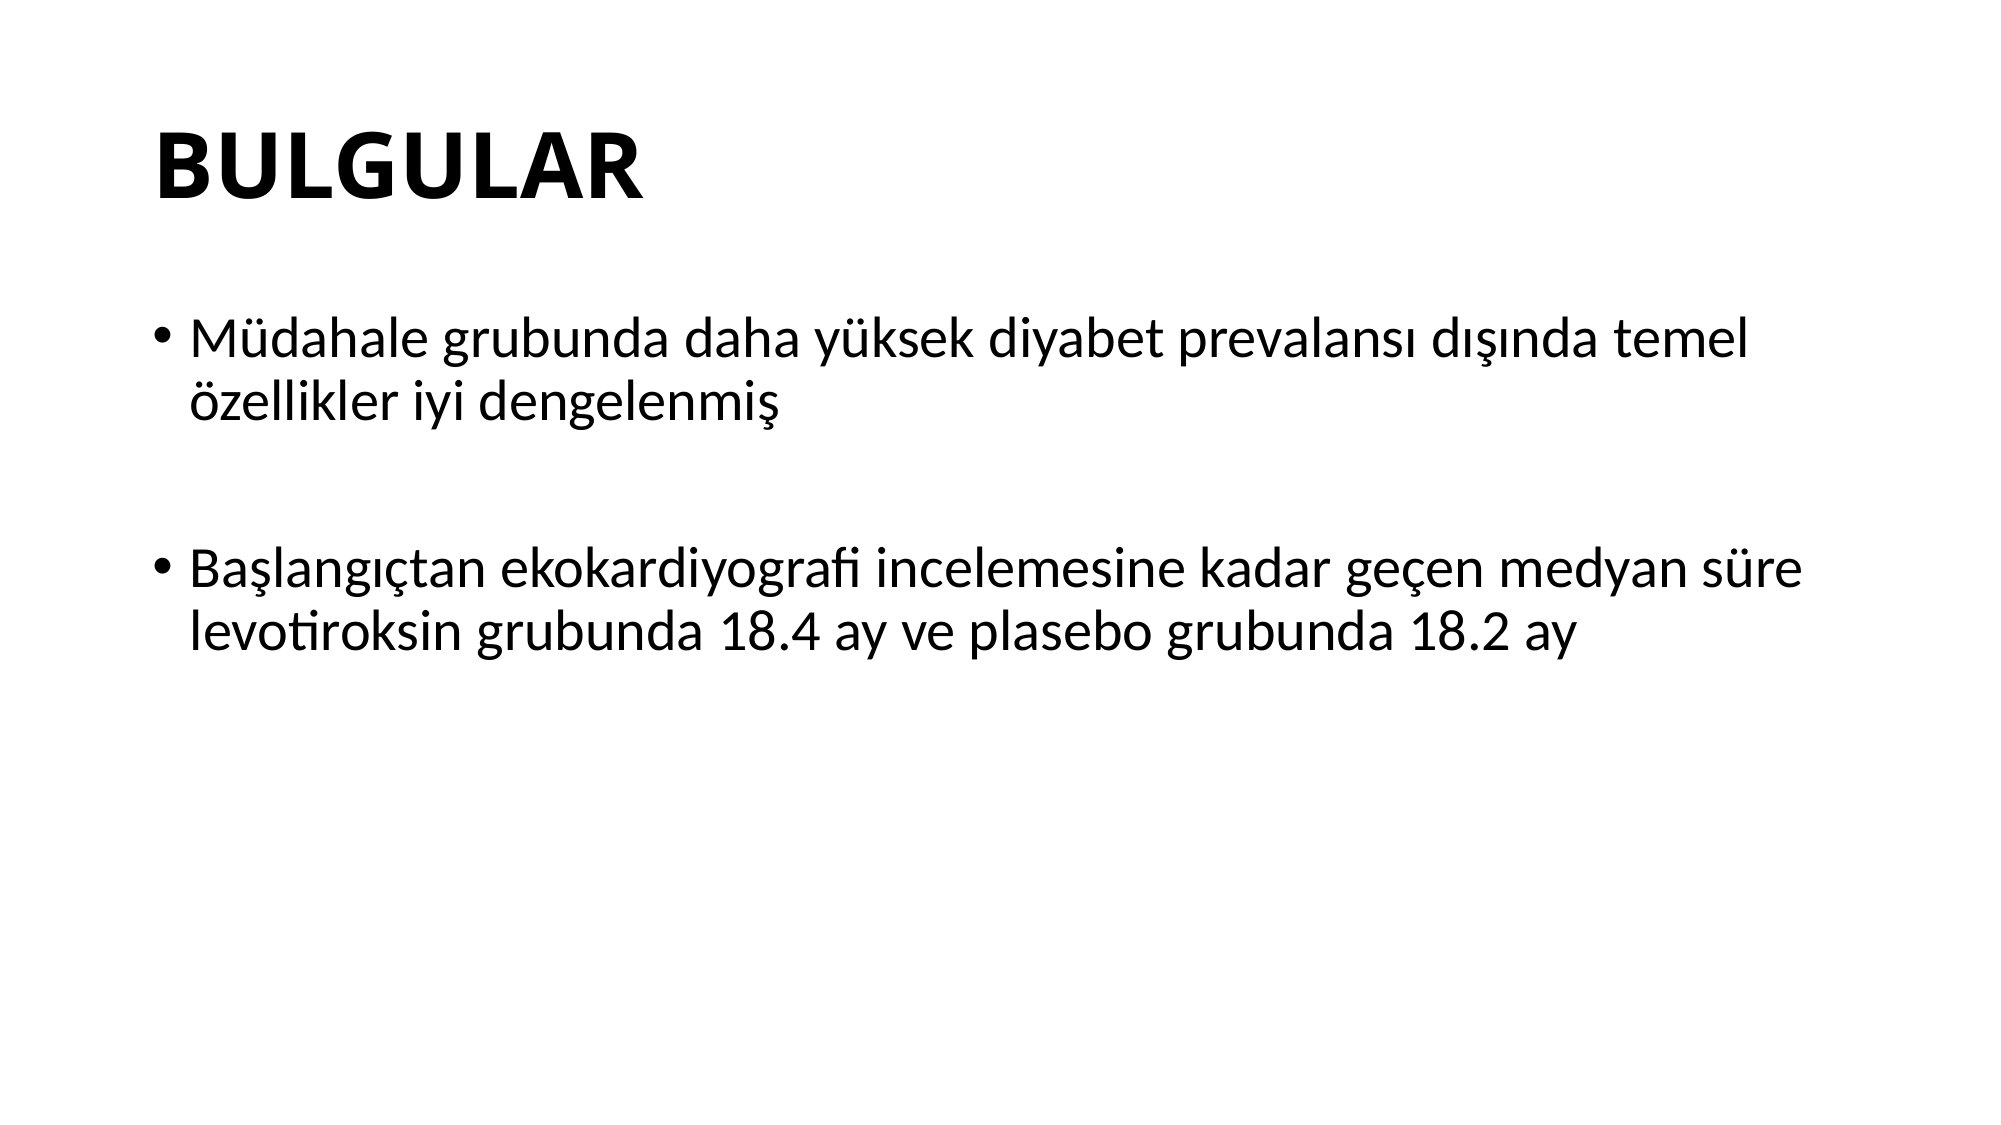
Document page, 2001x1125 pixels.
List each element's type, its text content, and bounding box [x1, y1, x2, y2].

list Müdahale grubunda daha yüksek diyabet prevalansı dışında temel özellikler iyi dengelenmiş Başlangıçtan ekokardiyografi incelemesine kadar geçen medyan süre levotiroksin grubunda 18.4 ay ve plasebo grubunda 18.2 ay [137, 299, 1863, 1014]
title BULGULAR [137, 59, 1863, 278]
